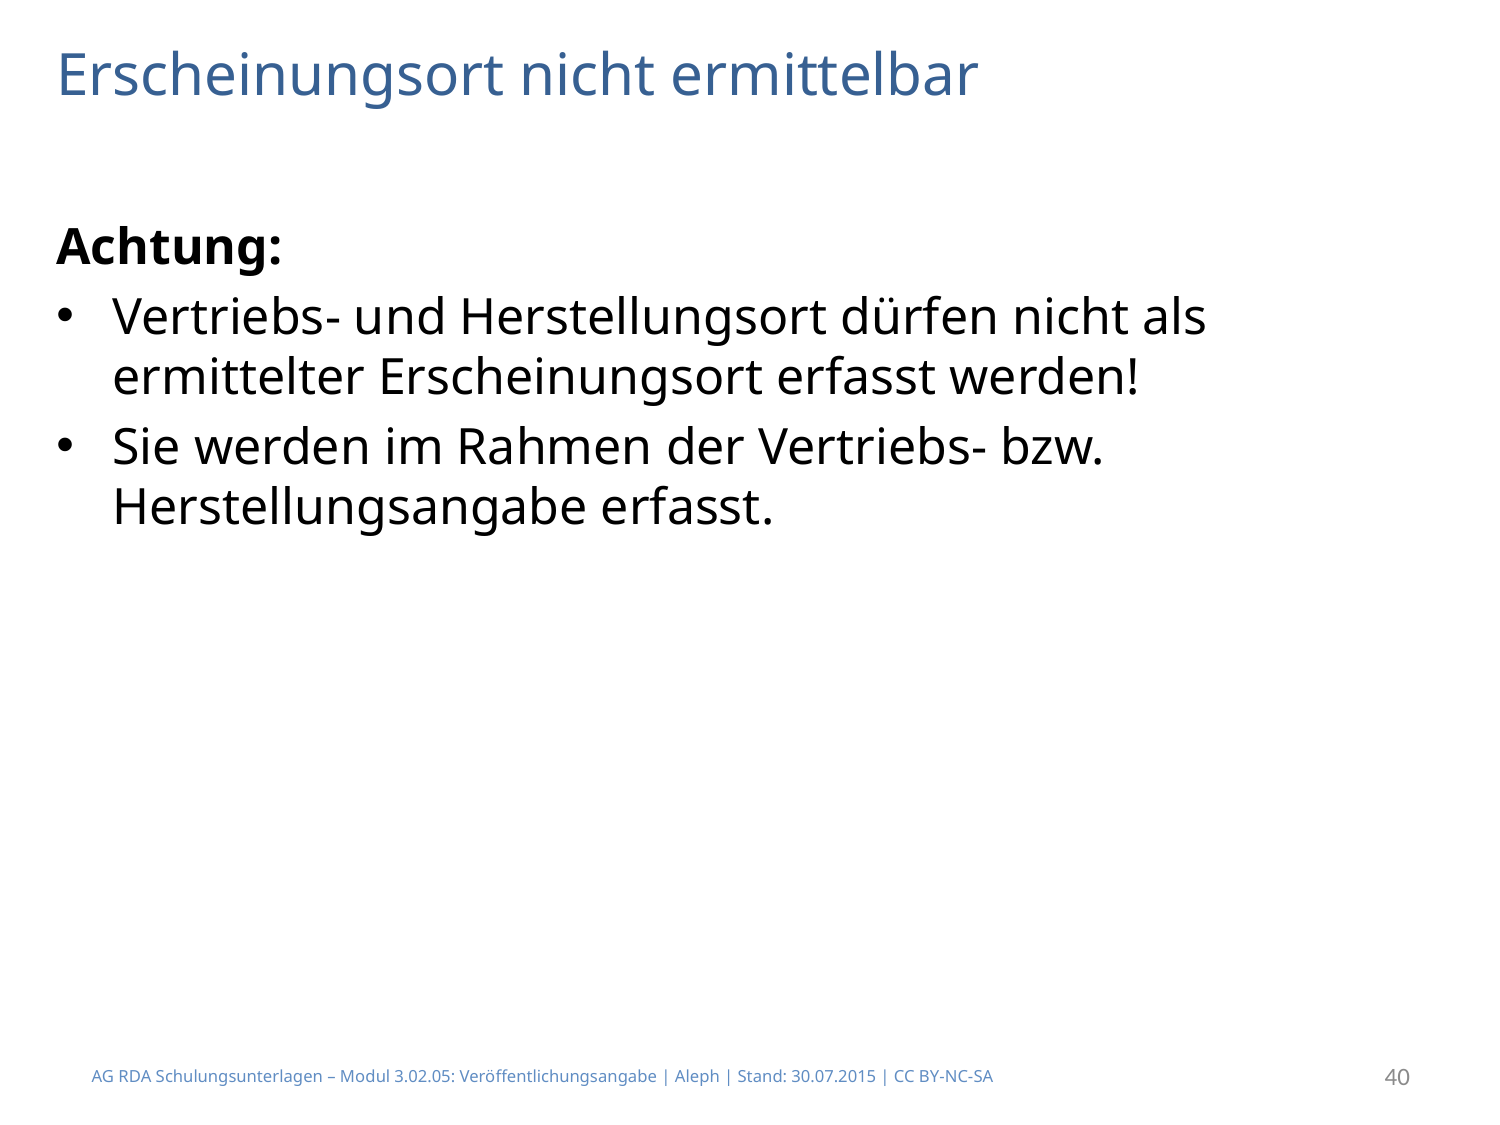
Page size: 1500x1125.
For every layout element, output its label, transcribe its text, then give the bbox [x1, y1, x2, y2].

title Erscheinungsort nicht ermittelbar [41, 30, 1459, 114]
footer AG RDA Schulungsunterlagen – Modul 3.02.05: Veröffentlichungsangabe | Aleph | Stand: 30.07.2015 | CC BY-NC-SA [76, 1045, 1317, 1106]
list Achtung: Vertriebs- und Herstellungsort dürfen nicht als ermittelter Erscheinungsort erfasst werden! Sie werden im Rahmen der Vertriebs- bzw. Herstellungsangabe erfasst. [41, 137, 1459, 1035]
slide_number 40 [1317, 1045, 1425, 1106]
